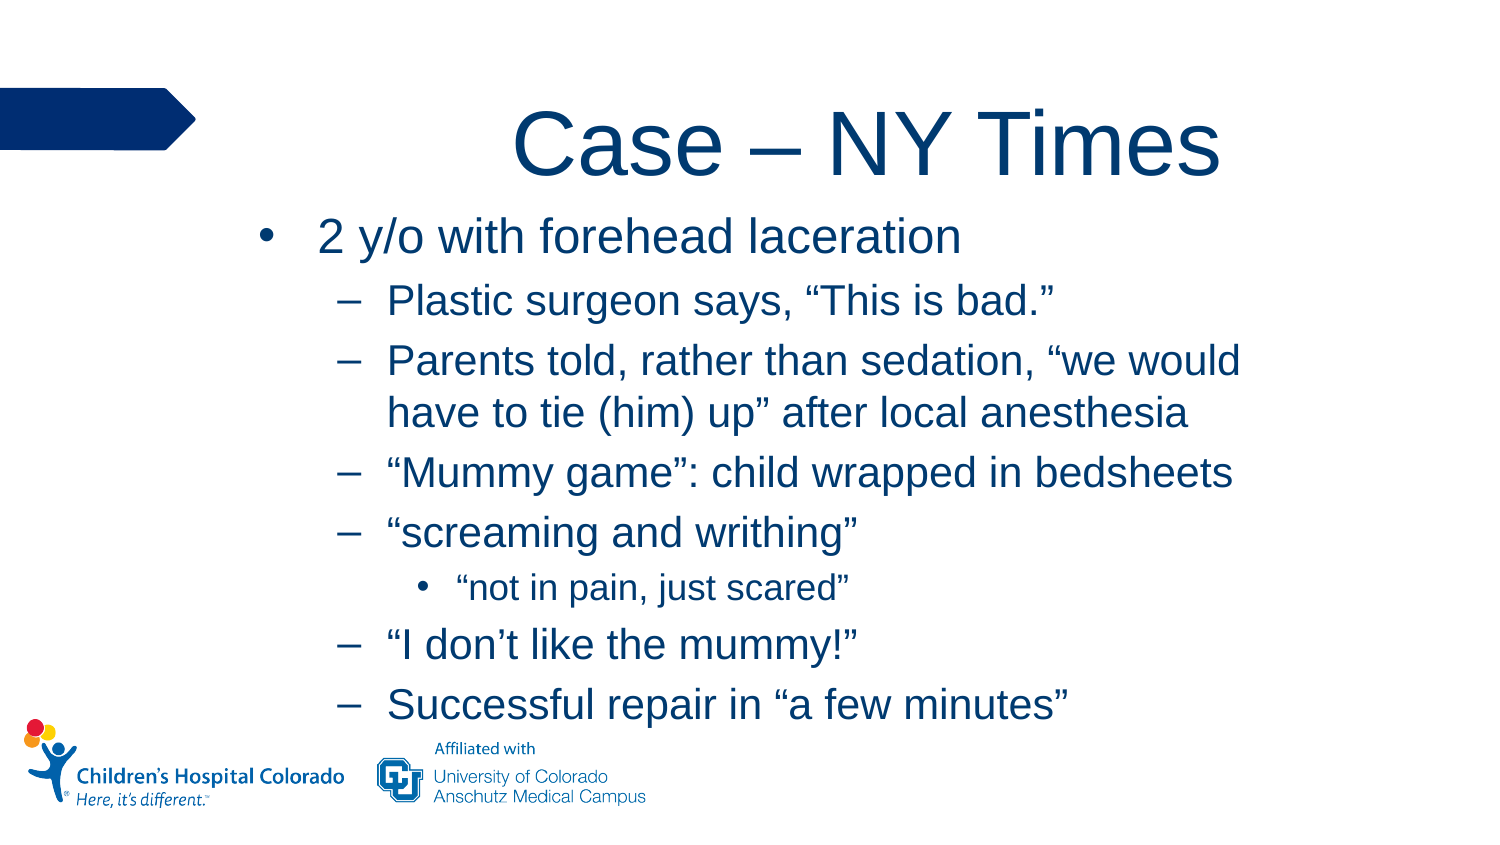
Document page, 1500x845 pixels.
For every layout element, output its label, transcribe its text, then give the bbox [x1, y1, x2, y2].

picture [377, 755, 646, 806]
list 2 y/o with forehead laceration Plastic surgeon says, “This is bad.” Parents told, rather than sedation, “we would have to tie (him) up” after local anesthesia “Mummy game”: child wrapped in bedsheets “screaming and writhing” “not in pain, just scared” “I don’t like the mummy!” Successful repair in “a few minutes” [243, 197, 1267, 755]
picture [24, 719, 344, 808]
title Case – NY Times [319, 76, 1416, 235]
